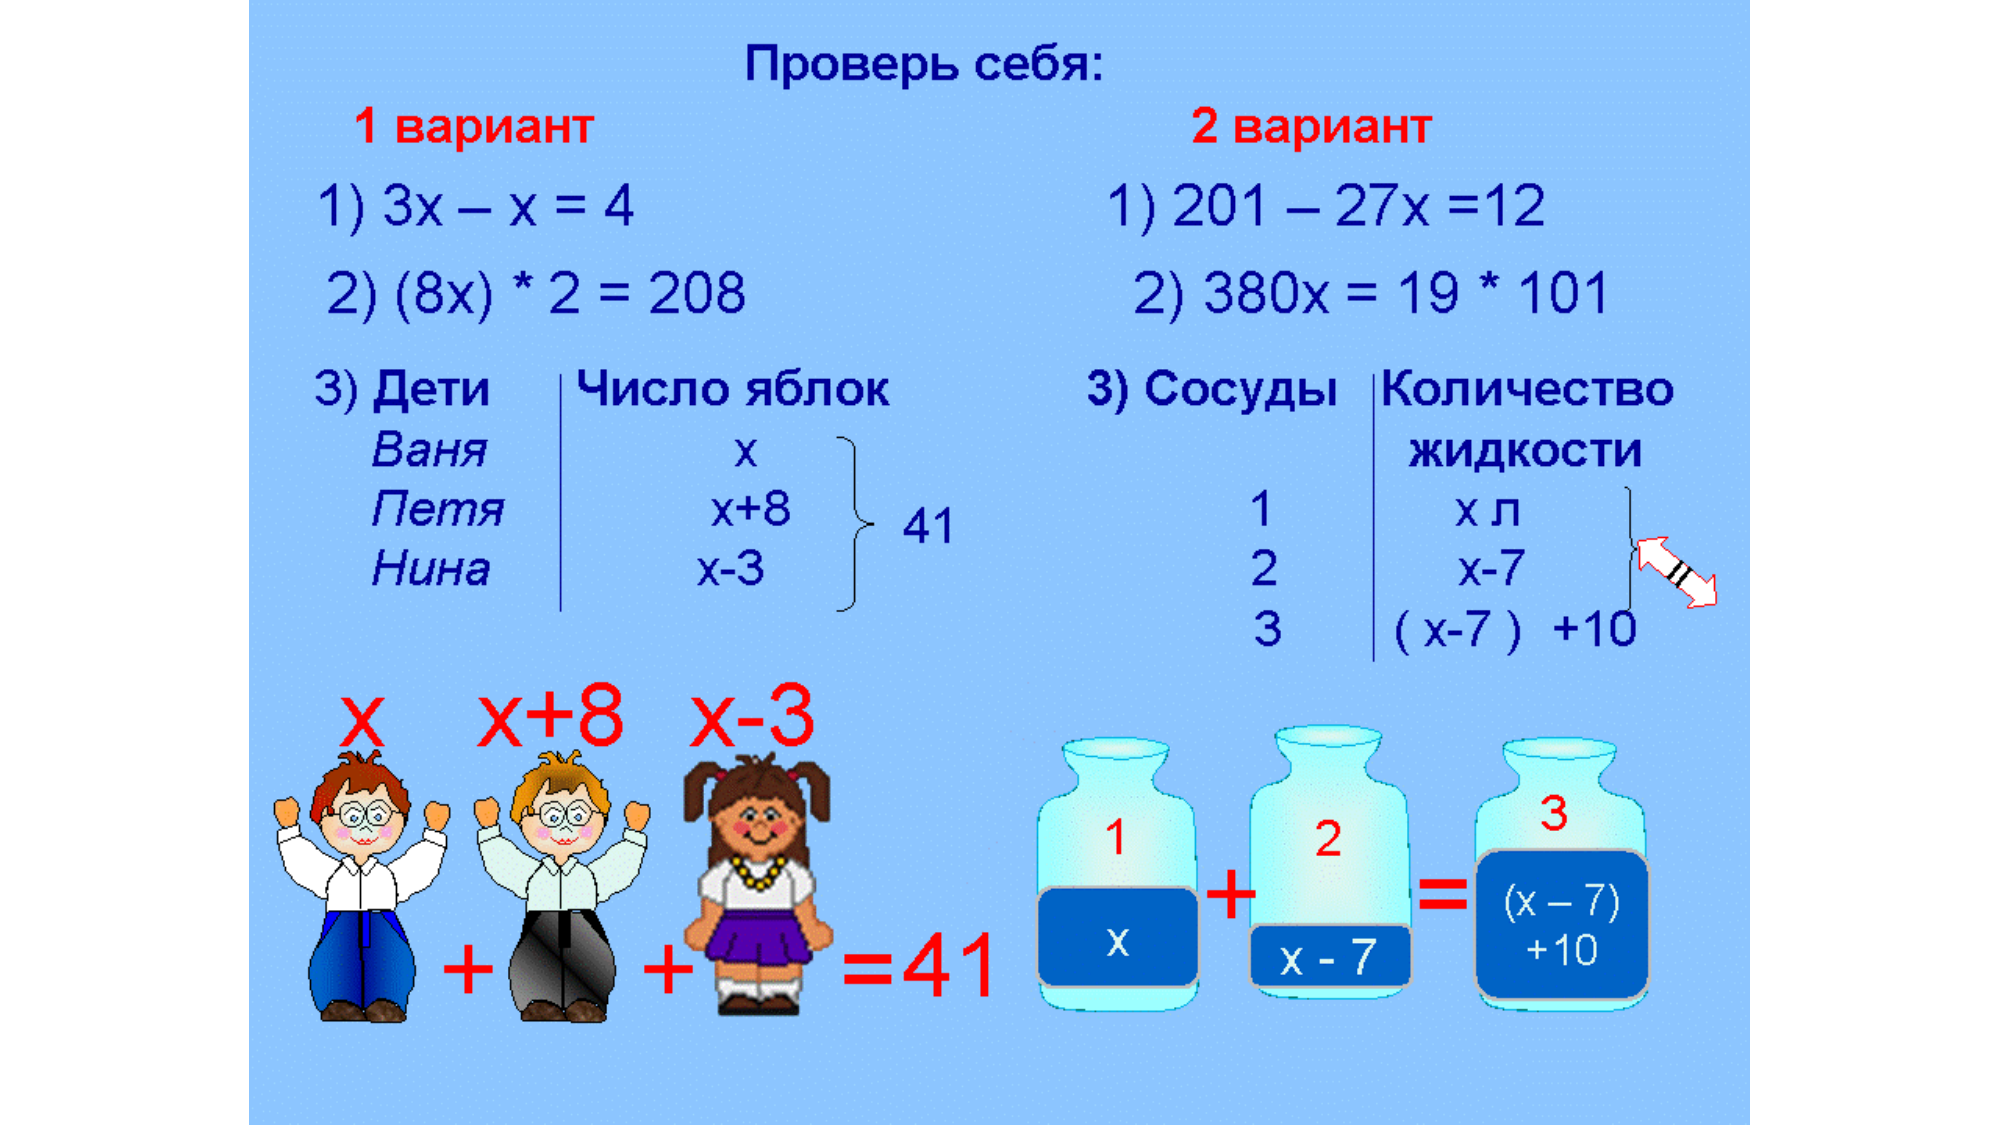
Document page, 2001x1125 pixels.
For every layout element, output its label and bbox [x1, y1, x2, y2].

picture [249, 0, 1750, 1125]
